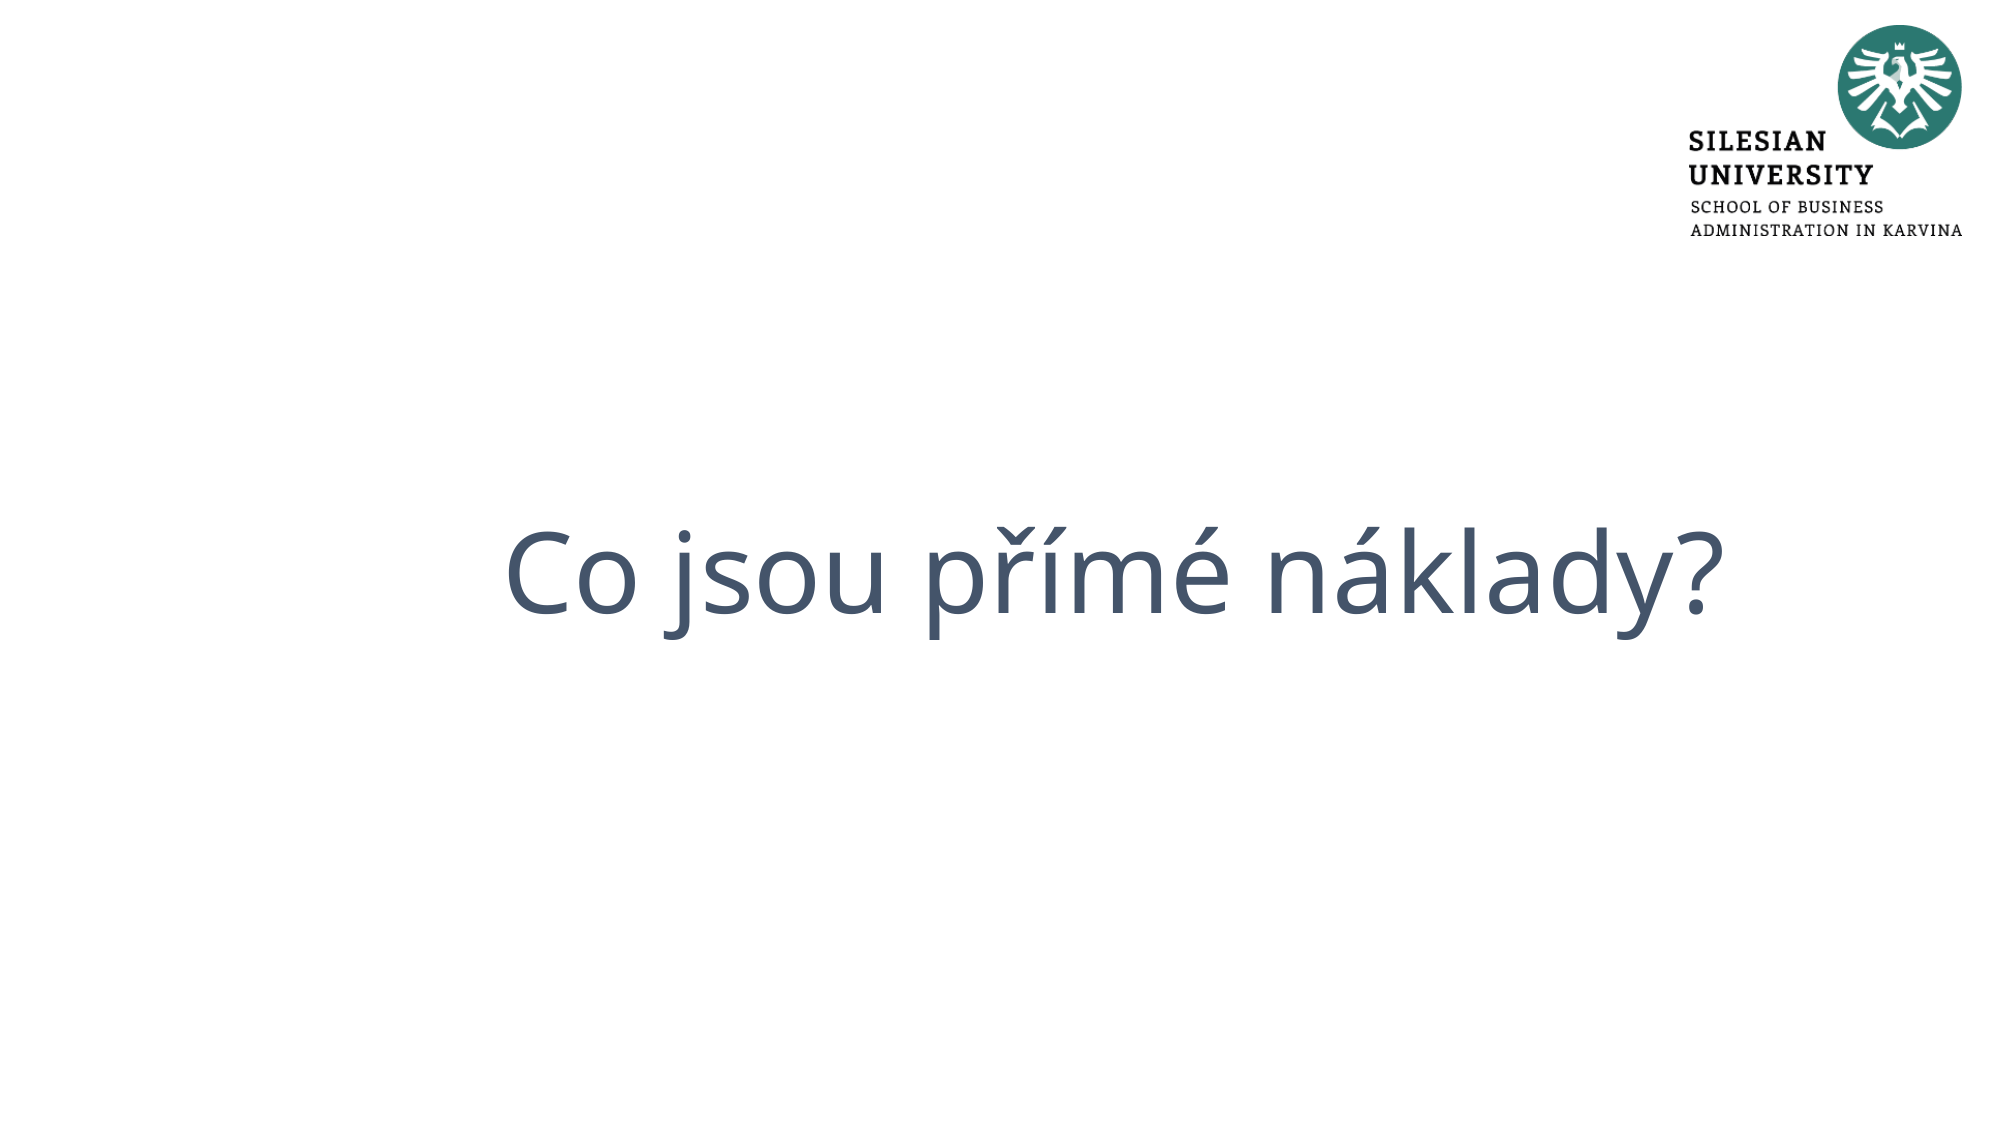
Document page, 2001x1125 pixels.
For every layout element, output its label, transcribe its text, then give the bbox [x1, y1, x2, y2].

picture [1689, 25, 1962, 236]
text_box Co jsou přímé náklady? [488, 508, 1803, 802]
